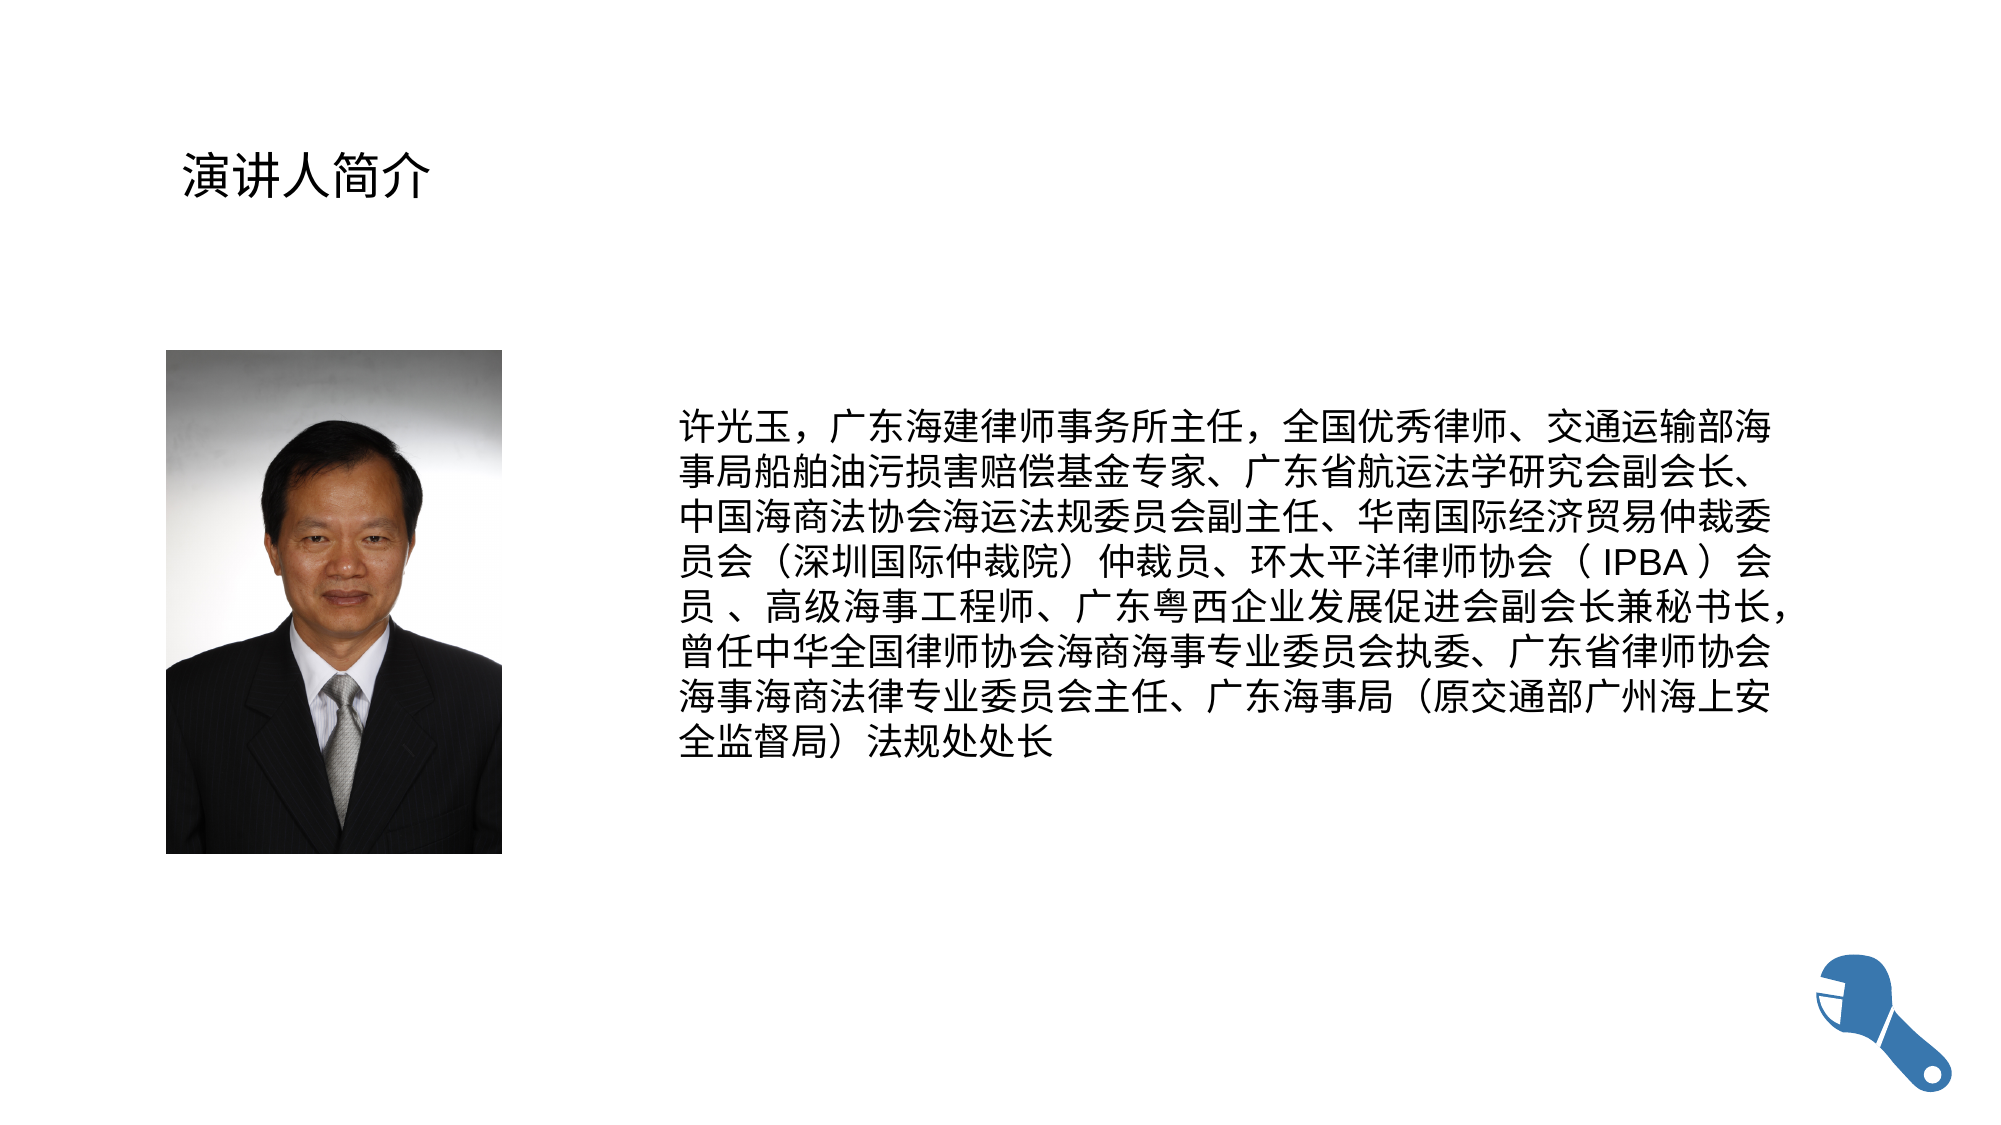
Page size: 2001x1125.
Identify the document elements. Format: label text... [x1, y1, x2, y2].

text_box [1816, 954, 1952, 1093]
text_box 演讲人简介 [166, 137, 633, 212]
text_box 许光玉，广东海建律师事务所主任，全国优秀律师、交通运输部海事局船舶油污损害赔偿基金专家、广东省航运法学研究会副会长、中国海商法协会海运法规委员会副主任、华南国际经济贸易仲裁委员会（深圳国际仲裁院）仲裁员、环太平洋律师协会（IPBA）会员 、高级海事工程师、广东粤西企业发展促进会副会长兼秘书长，曾任中华全国律师协会海商海事专业委员会执委、广东省律师协会海事海商法律专业委员会主任、广东海事局（原交通部广州海上安全监督局）法规处处长 [663, 395, 1788, 771]
picture [166, 350, 502, 854]
